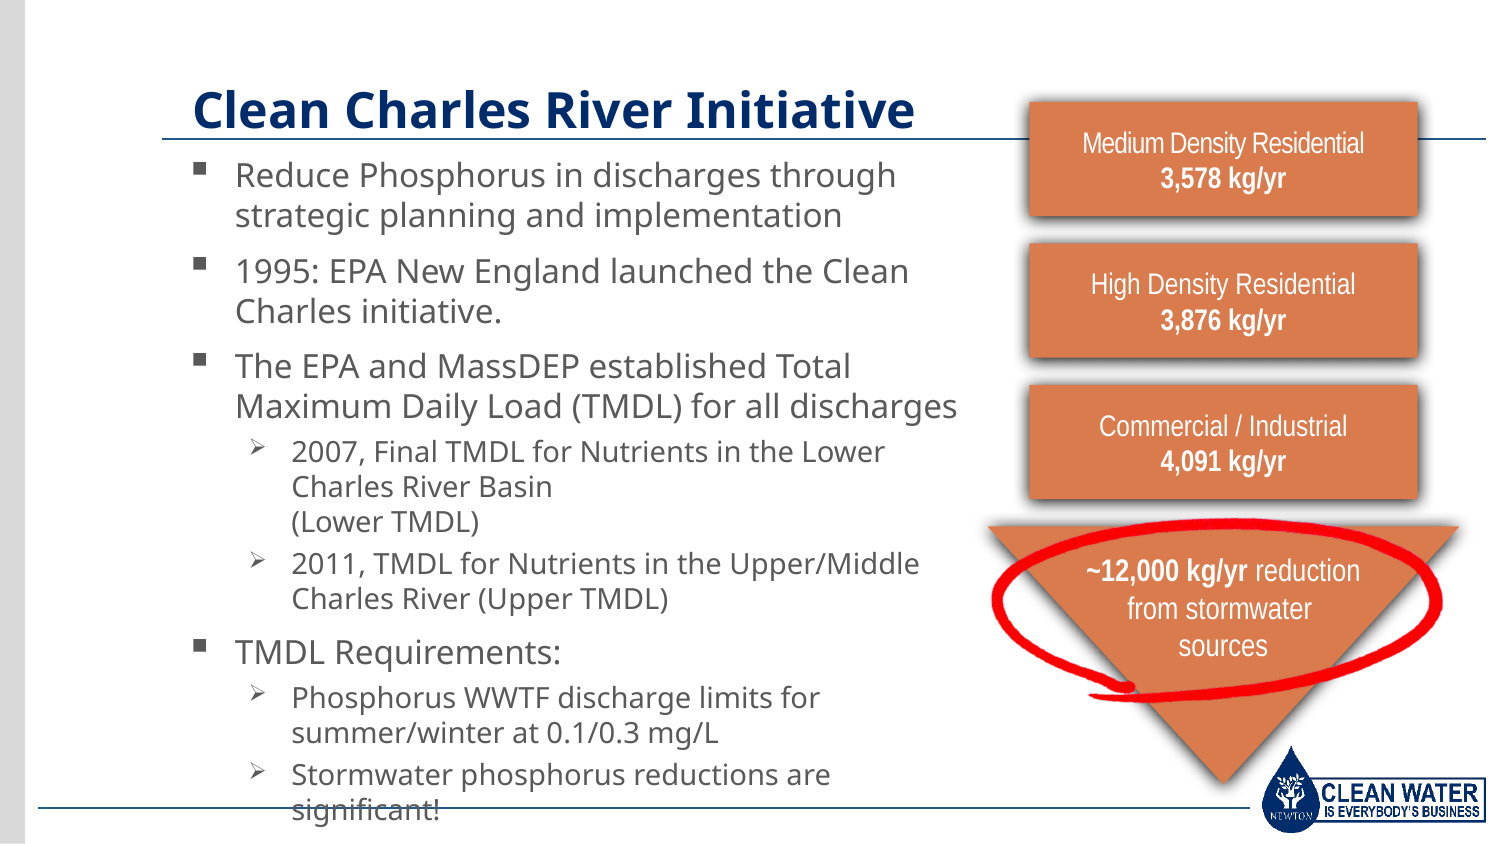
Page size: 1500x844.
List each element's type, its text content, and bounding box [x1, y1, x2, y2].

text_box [987, 101, 1460, 785]
list Reduce Phosphorus in discharges through strategic planning and implementation 1995: EPA New England launched the Clean Charles initiative. The EPA and MassDEP established Total Maximum Daily Load (TMDL) for all discharges 2007, Final TMDL for Nutrients in the Lower Charles River Basin (Lower TMDL) 2011, TMDL for Nutrients in the Upper/Middle Charles River (Upper TMDL) TMDL Requirements: Phosphorus WWTF discharge limits for summer/winter at 0.1/0.3 mg/L Stormwater phosphorus reductions are significant! [174, 146, 987, 748]
picture [987, 505, 1444, 717]
title Clean Charles River Initiative [177, 11, 1486, 147]
picture [1262, 744, 1486, 833]
